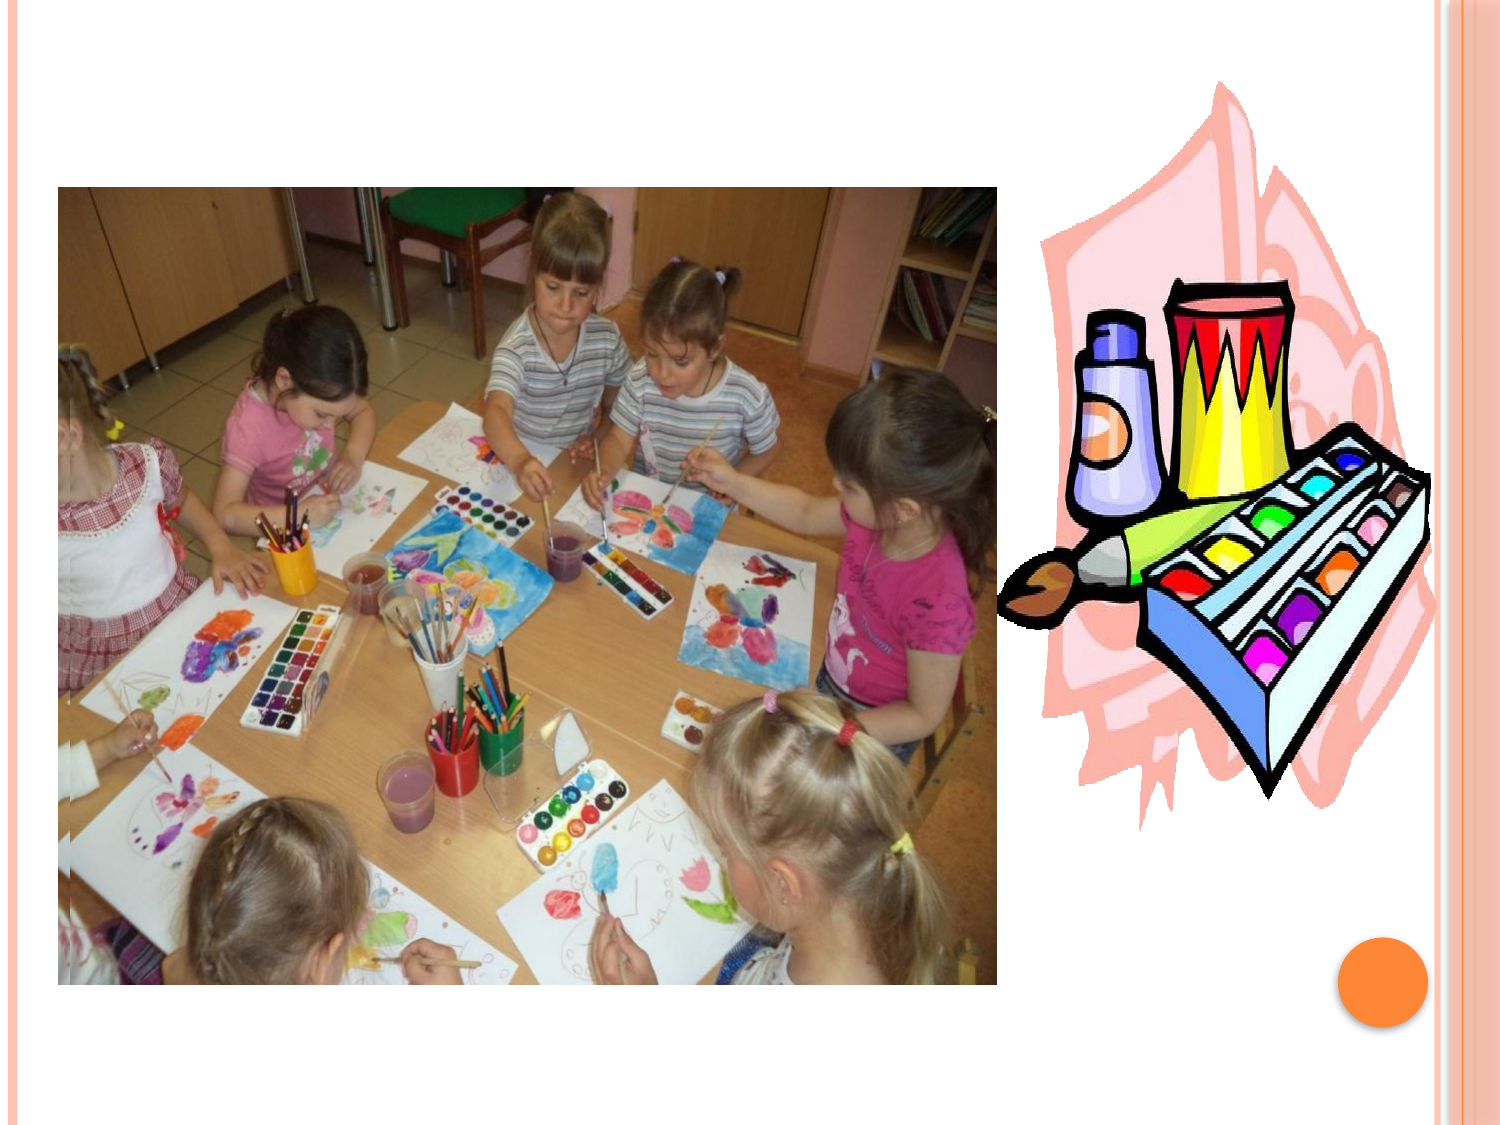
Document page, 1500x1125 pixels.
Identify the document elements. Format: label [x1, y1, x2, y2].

picture [58, 81, 1441, 985]
